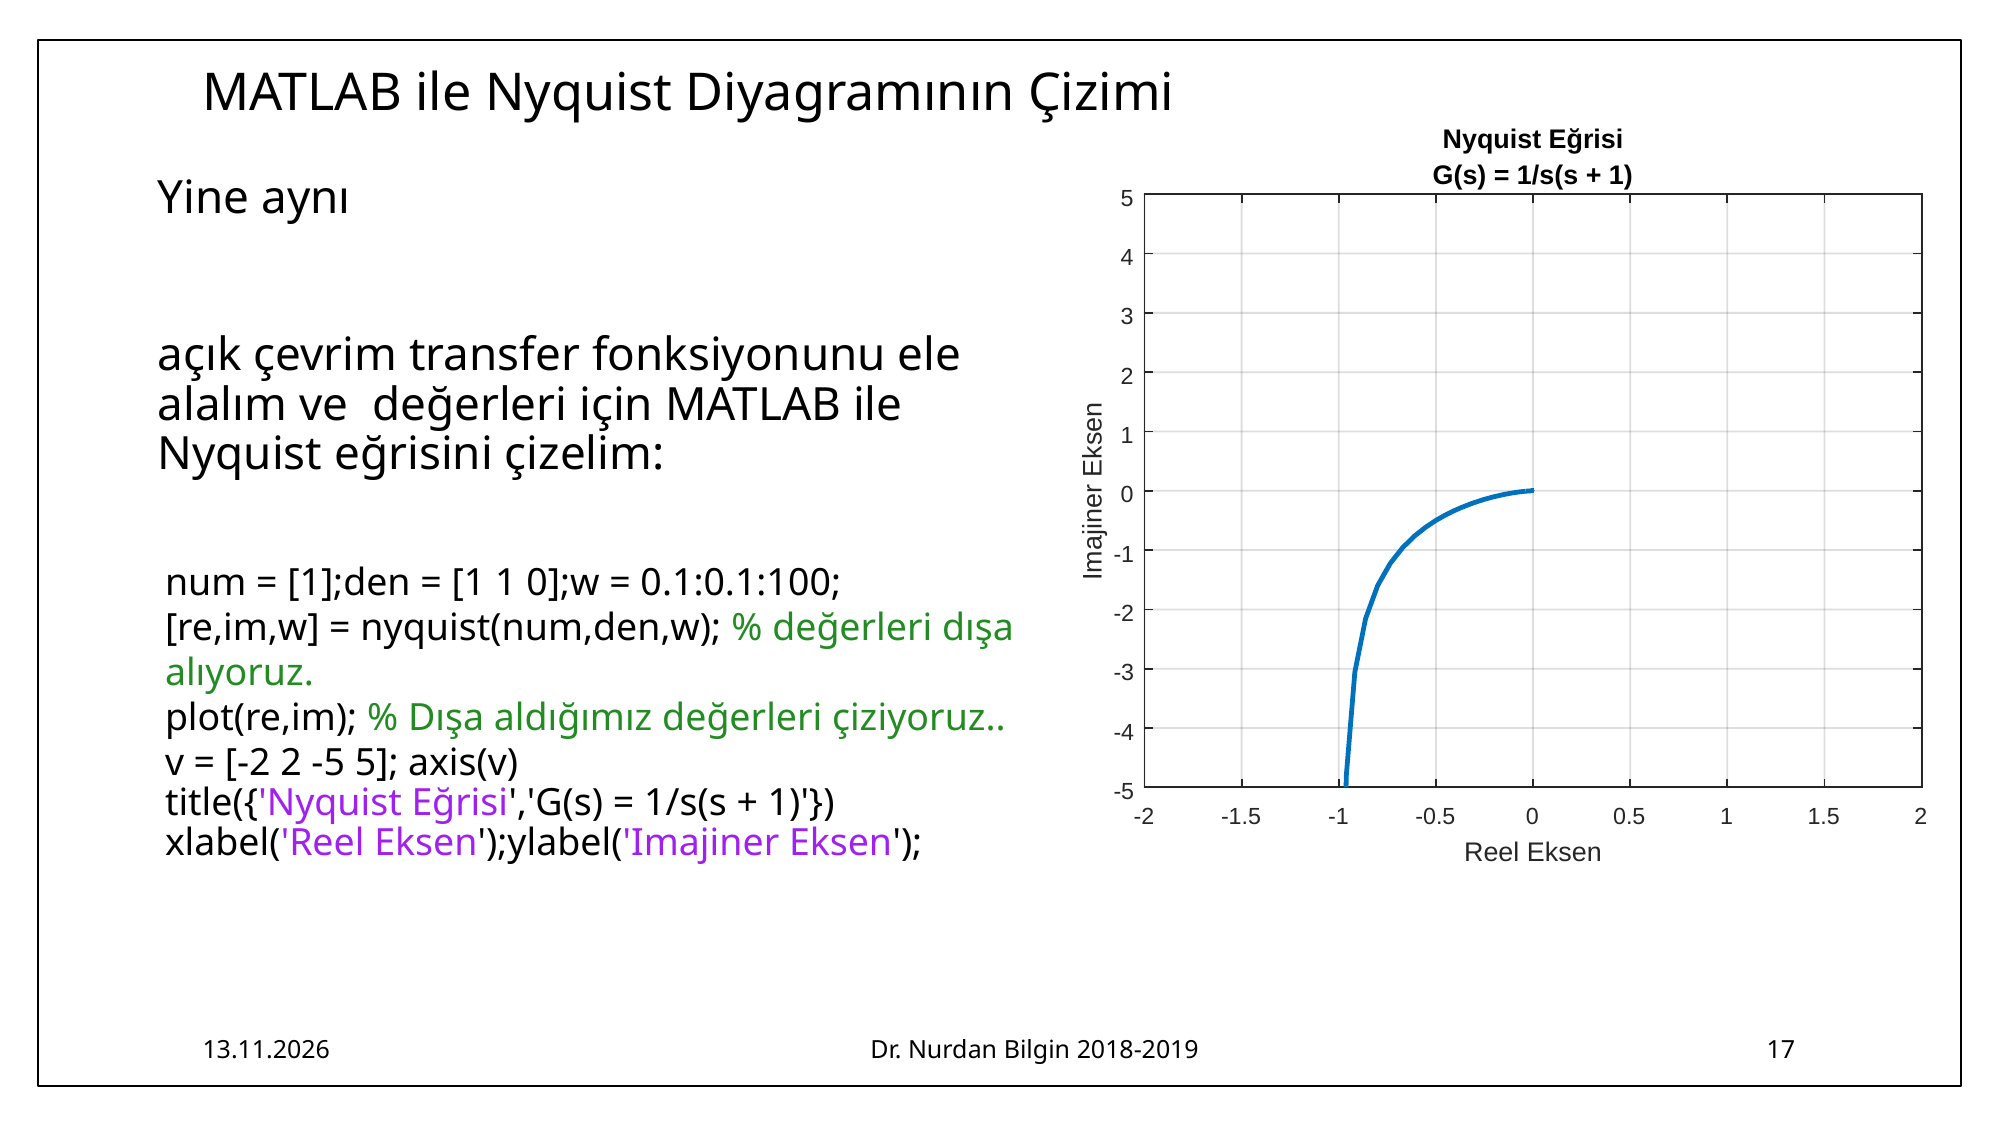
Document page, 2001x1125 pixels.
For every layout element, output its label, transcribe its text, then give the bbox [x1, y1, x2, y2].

footer Dr. Nurdan Bilgin 2018-2019 [647, 1020, 1422, 1081]
title MATLAB ile Nyquist Diyagramının Çizimi [187, 59, 1808, 128]
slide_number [187, 1020, 570, 1081]
slide_number 17 [1530, 1020, 1811, 1081]
picture [1013, 114, 2000, 869]
